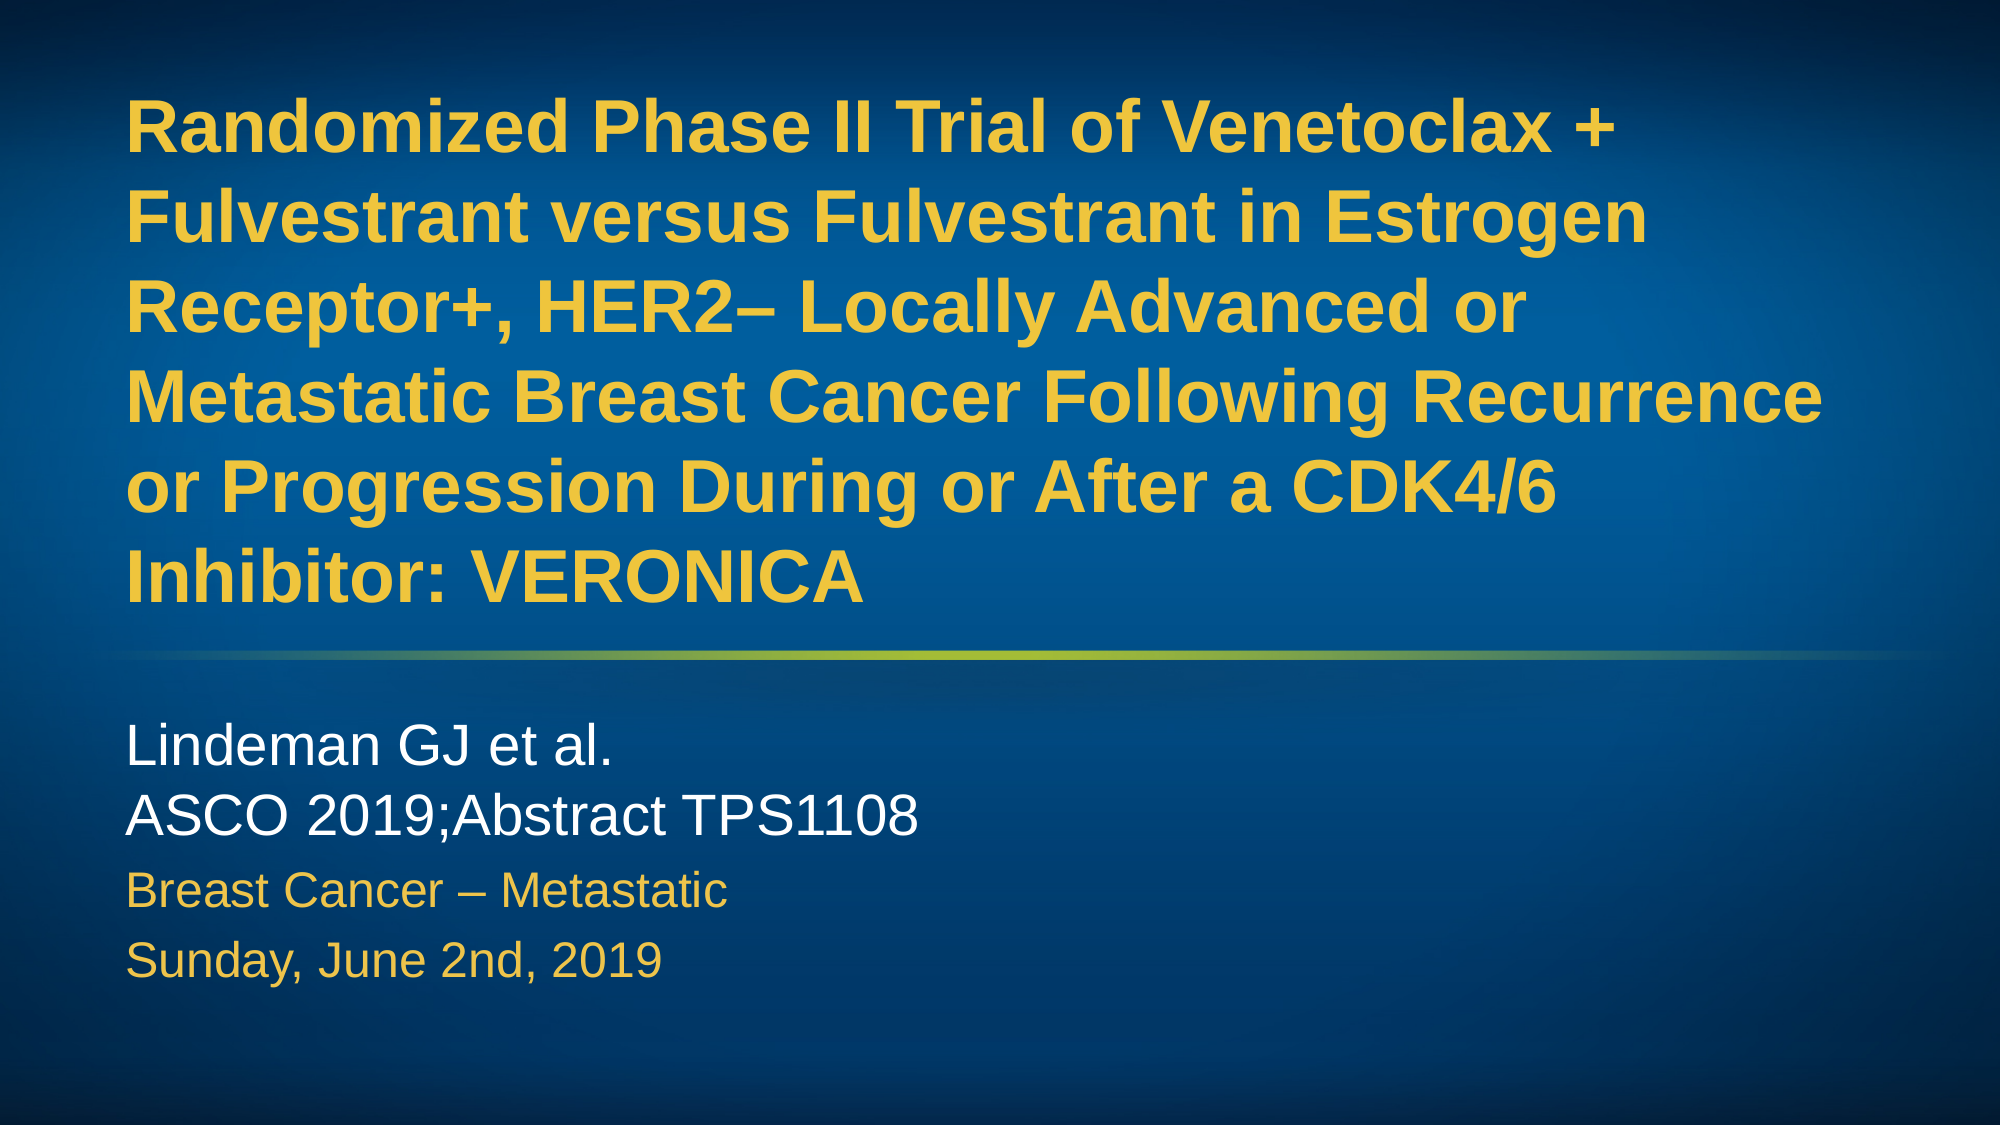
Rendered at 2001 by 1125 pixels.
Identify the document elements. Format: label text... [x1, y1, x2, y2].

subtitle Lindeman GJ et al. ASCO 2019;Abstract TPS1108 Breast Cancer – Metastatic Sunday, June 2nd, 2019 [110, 699, 1890, 988]
picture [0, 0, 2000, 1125]
title Randomized Phase II Trial of Venetoclax + Fulvestrant versus Fulvestrant in Estrogen Receptor+, HER2– Locally Advanced or Metastatic Breast Cancer Following Recurrence or Progression During or After a CDK4/6 Inhibitor: VERONICA [110, 75, 1850, 625]
